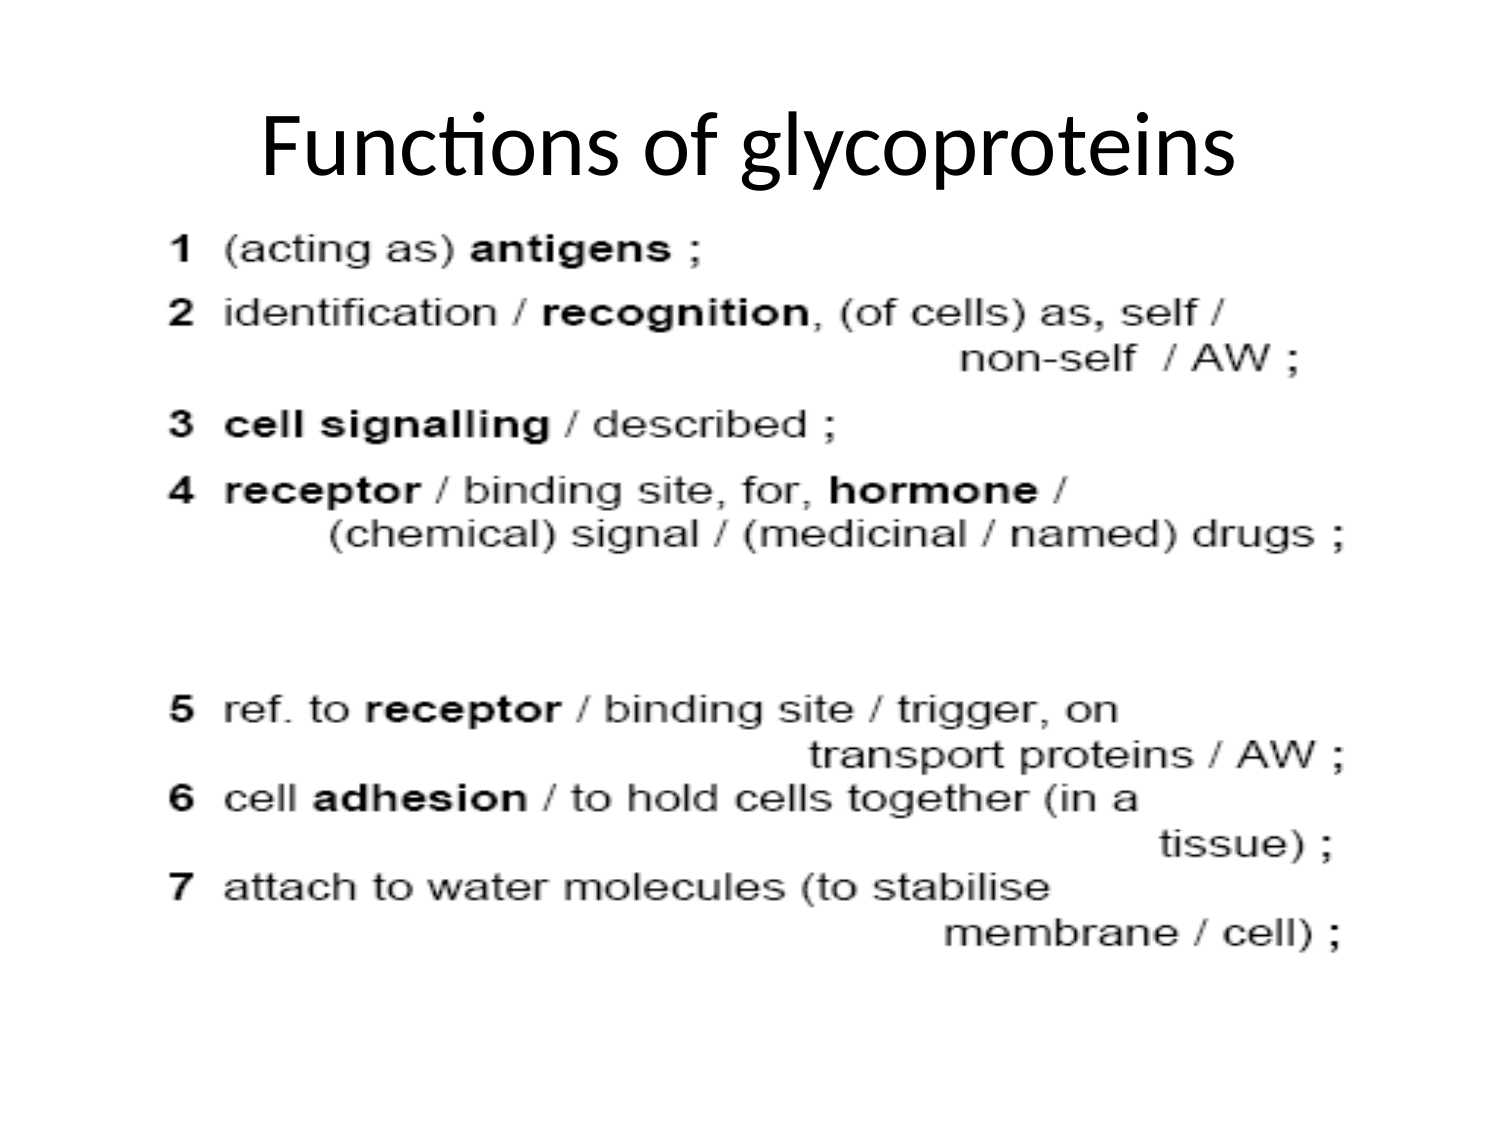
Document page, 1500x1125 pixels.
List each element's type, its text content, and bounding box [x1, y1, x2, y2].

title Functions of glycoproteins [75, 45, 1425, 233]
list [159, 219, 1353, 977]
